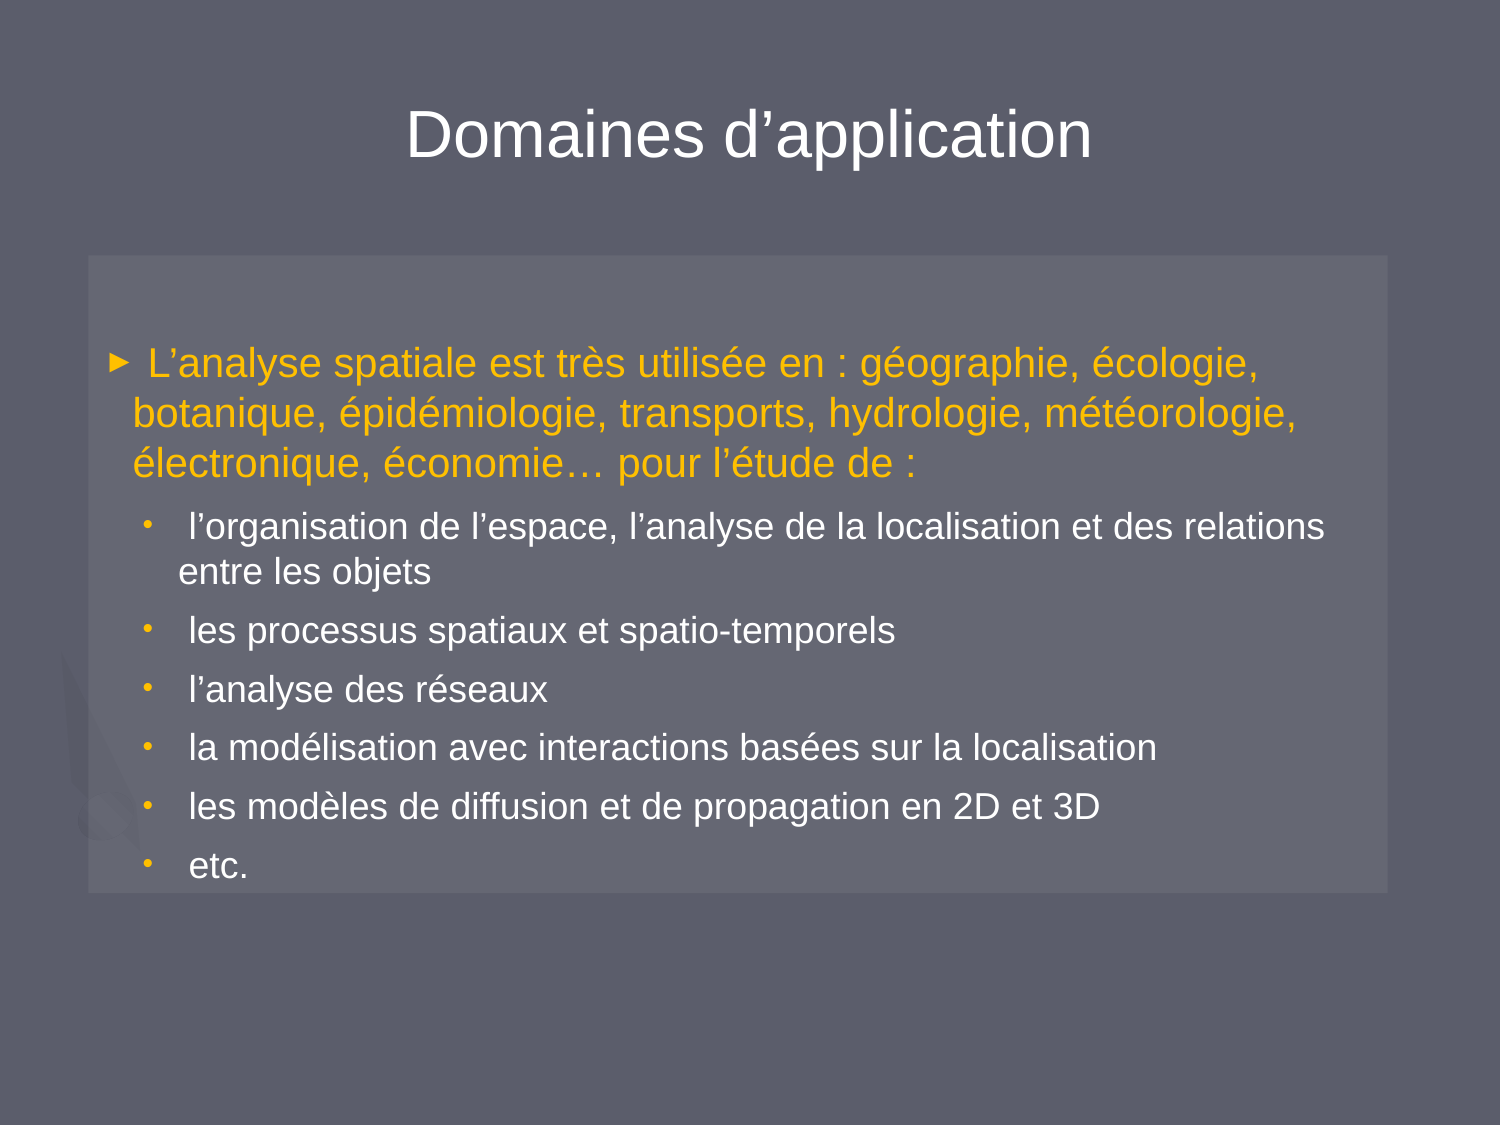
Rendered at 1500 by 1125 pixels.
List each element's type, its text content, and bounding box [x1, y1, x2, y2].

text_box Domaines d’application [0, 66, 1500, 197]
text_box L’analyse spatiale est très utilisée en : géographie, écologie, botanique, épidémiologie, transports, hydrologie, météorologie, électronique, économie… pour l’étude de : l’organisation de l’espace, l’analyse de la localisation et des relations entre les objets les processus spatiaux et spatio-temporels l’analyse des réseaux la modélisation avec interactions basées sur la localisation les modèles de diffusion et de propagation en 2D et 3D etc. [88, 255, 1388, 894]
